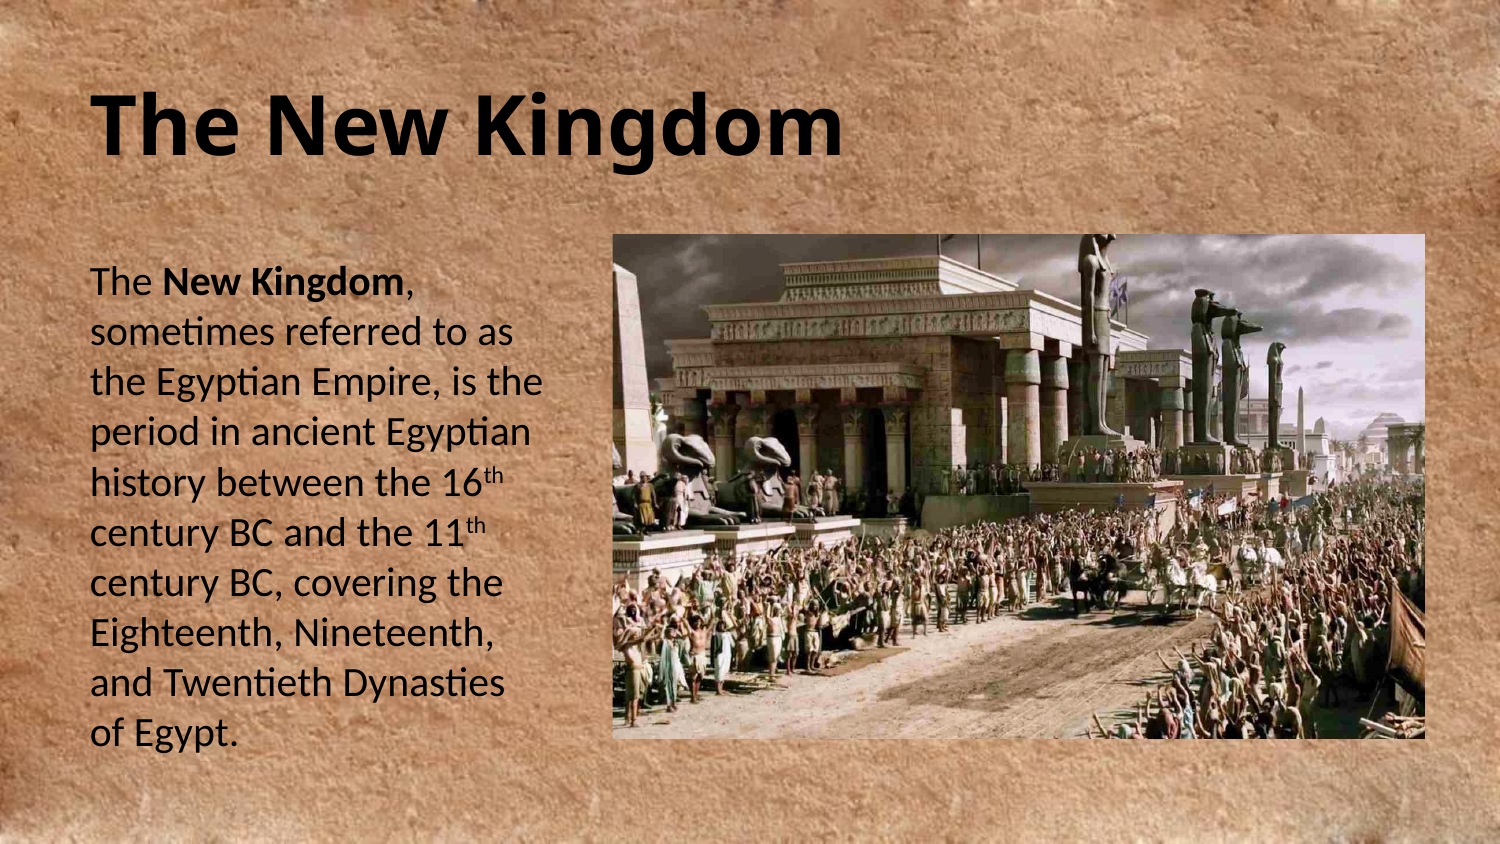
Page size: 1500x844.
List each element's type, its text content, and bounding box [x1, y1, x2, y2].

picture [0, 0, 1500, 844]
text_box The New Kingdom, sometimes referred to as the Egyptian Empire, is the period in ancient Egyptian history between the 16th century BC and the 11th century BC, covering the Eighteenth, Nineteenth, and Twentieth Dynasties of Egypt. [75, 246, 563, 762]
text_box The New Kingdom [74, 64, 1500, 172]
